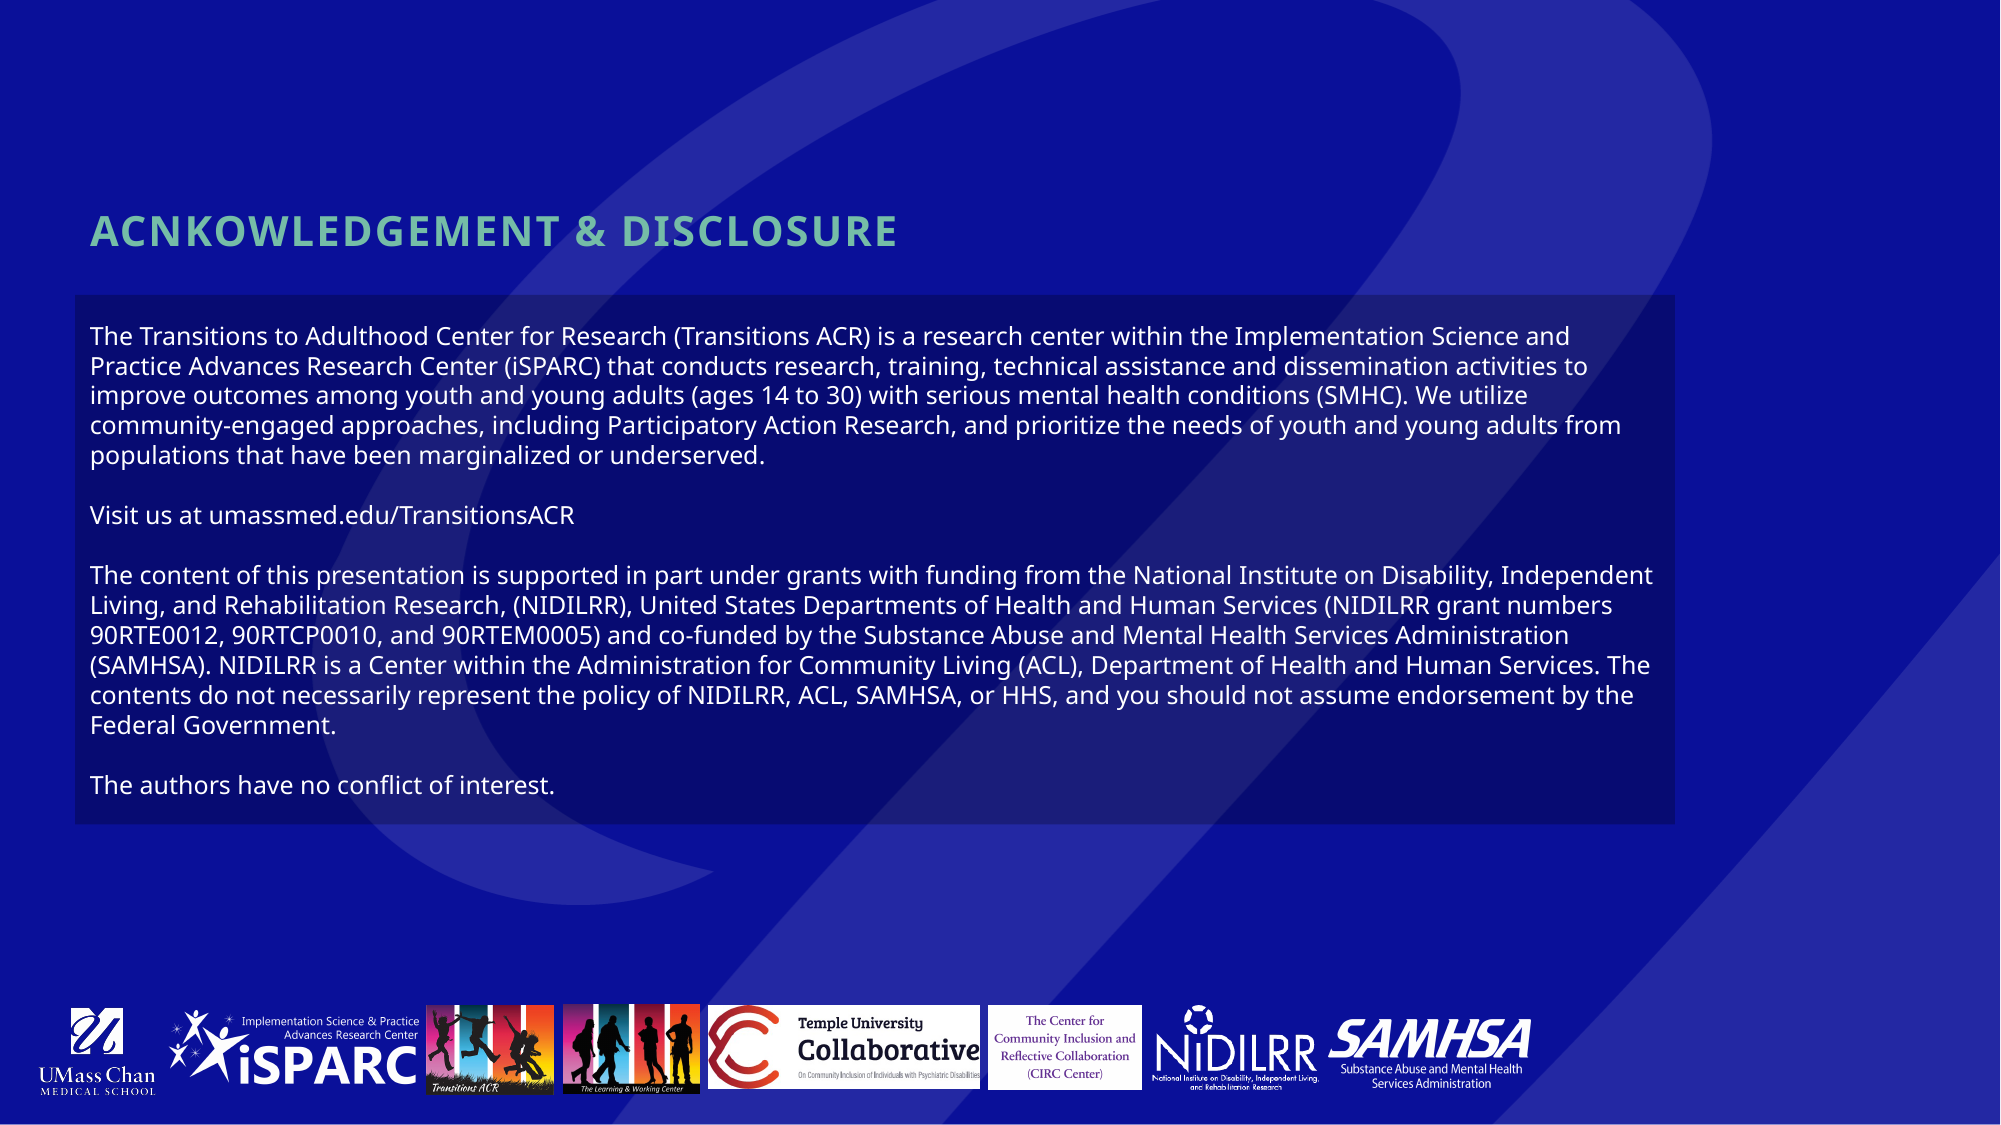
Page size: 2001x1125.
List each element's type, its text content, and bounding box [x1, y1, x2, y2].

picture [0, 0, 2001, 1125]
title ACNKOWLEDGEMENT & DISCLOSURE [75, 203, 1025, 271]
